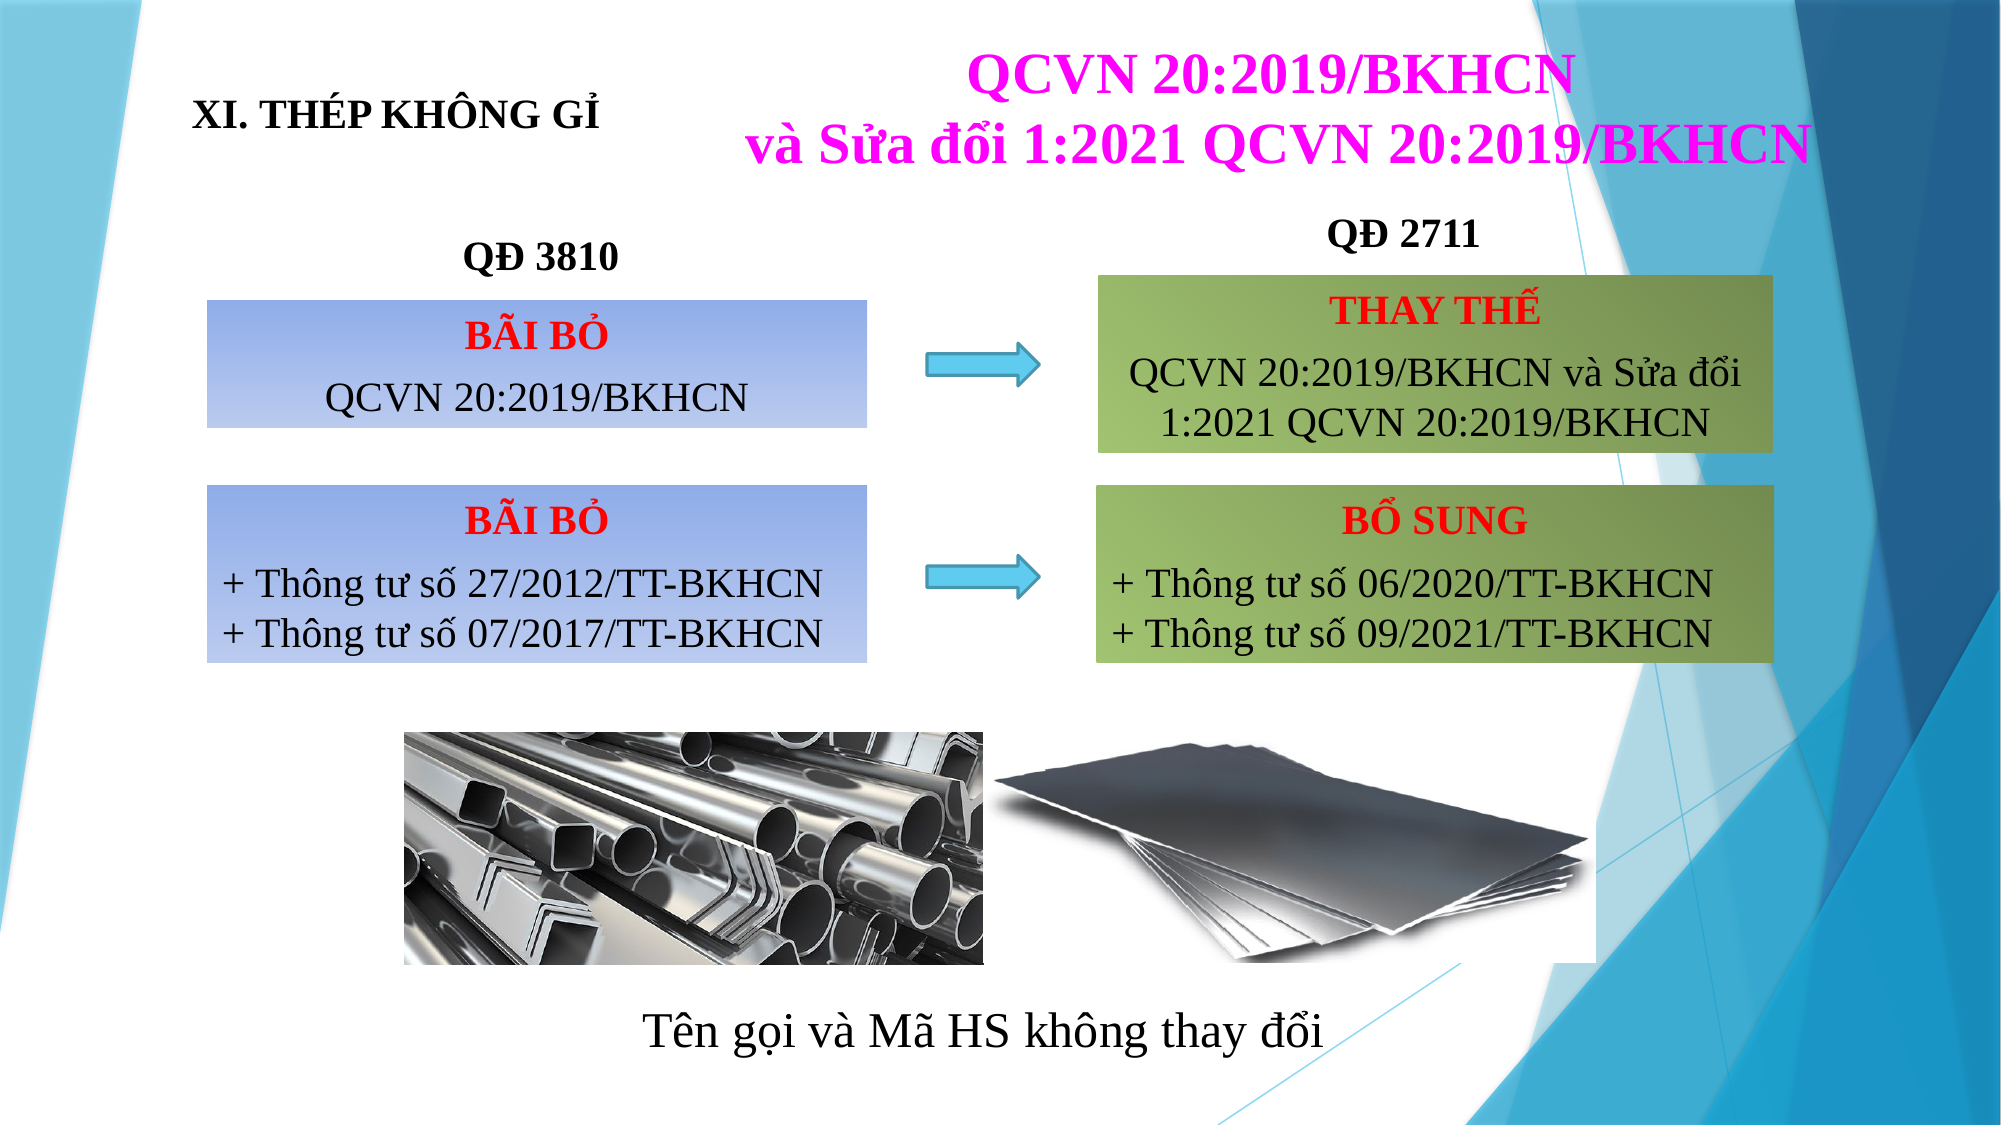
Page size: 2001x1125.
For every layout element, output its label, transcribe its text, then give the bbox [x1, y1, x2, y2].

picture [403, 732, 1596, 965]
text_box QCVN 20:2019/BKHCN và Sửa đổi 1:2021 QCVN 20:2019/BKHCN [703, 27, 1855, 183]
text_box XI. THÉP KHÔNG GỈ [176, 79, 633, 144]
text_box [206, 198, 1775, 666]
text_box Tên gọi và Mã HS không thay đổi [621, 990, 1345, 1066]
